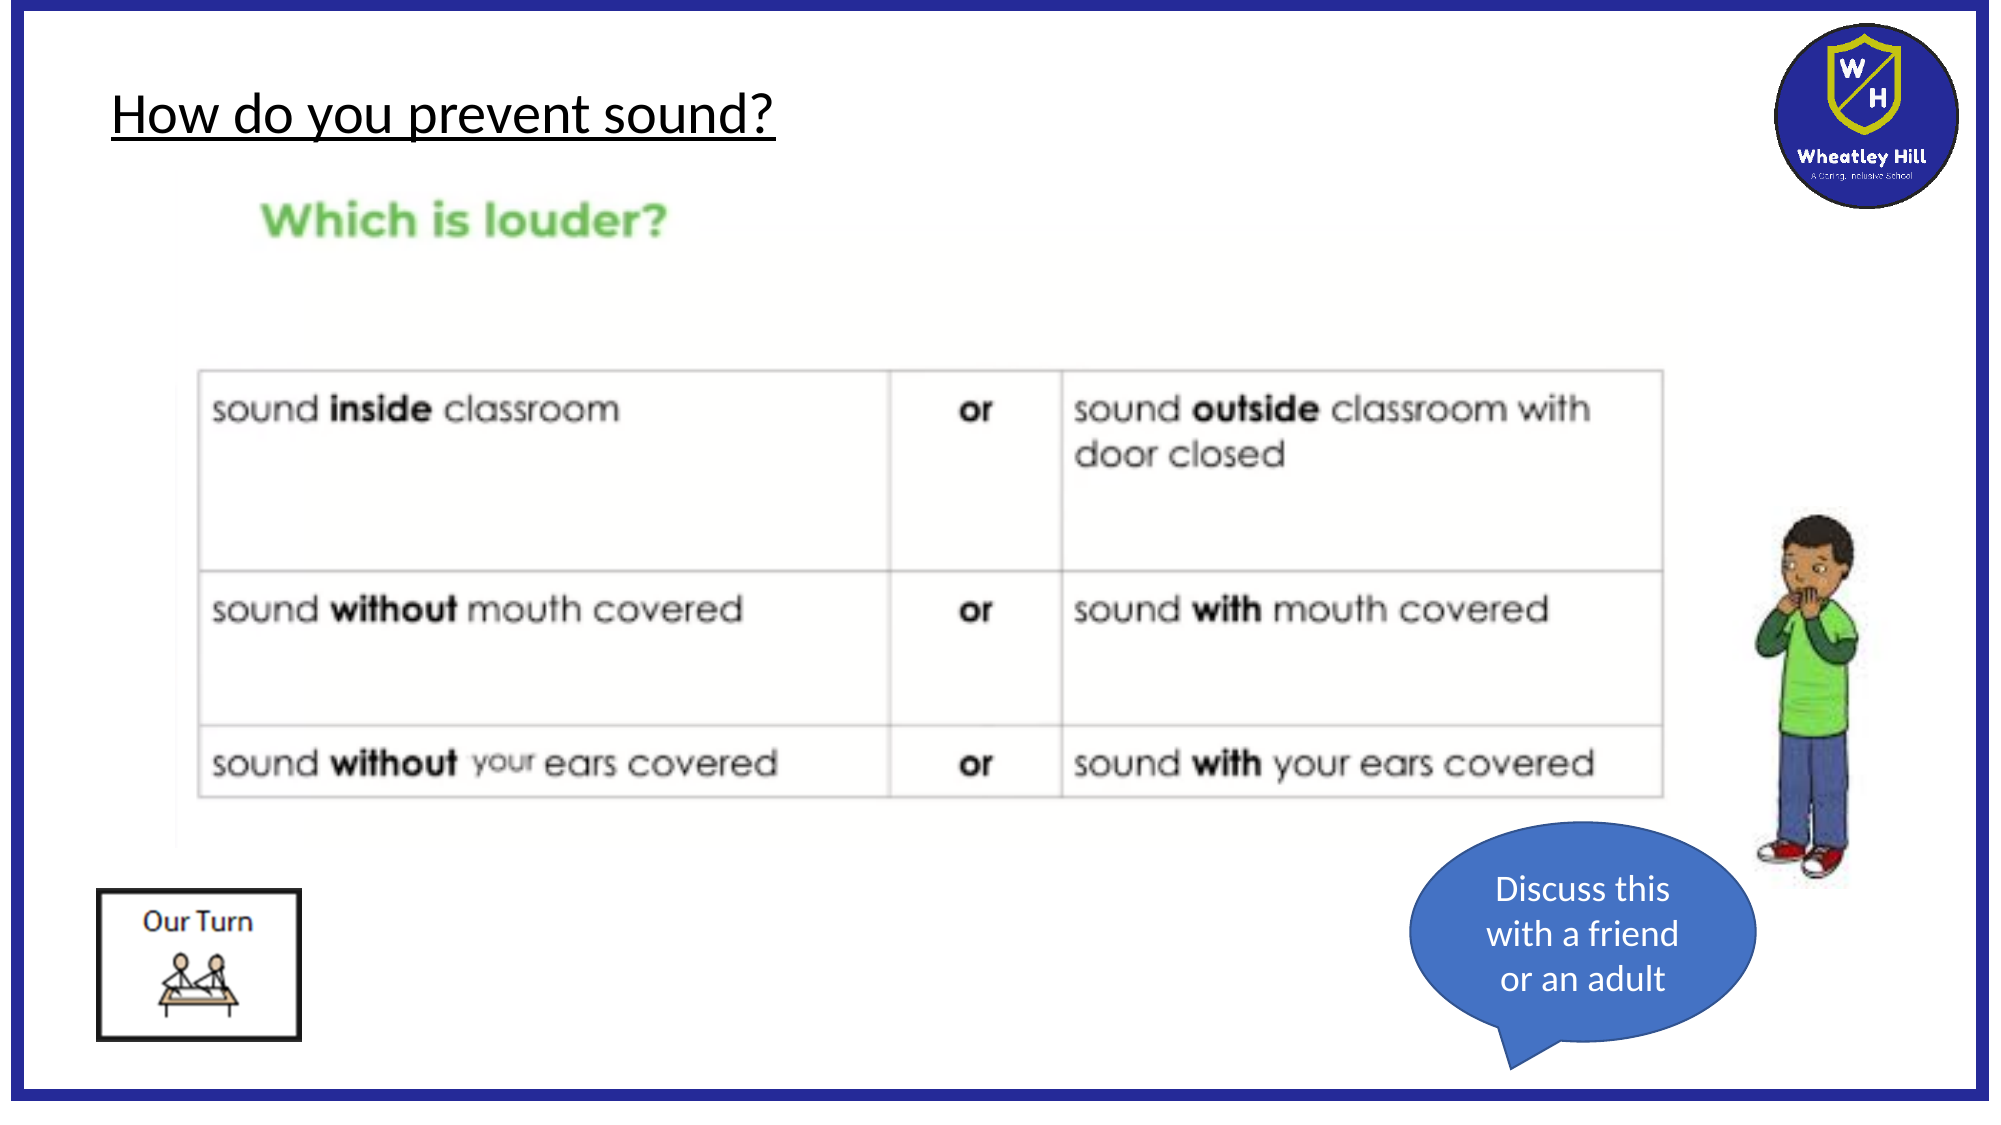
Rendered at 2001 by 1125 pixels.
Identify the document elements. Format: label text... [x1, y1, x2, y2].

picture [175, 170, 1976, 889]
picture [1774, 23, 1959, 209]
text_box Discuss this with a friend or an adult [1409, 849, 1757, 1071]
picture [96, 888, 302, 1042]
text_box How do you prevent sound? [96, 67, 832, 153]
text_box [16, 3, 1983, 1096]
